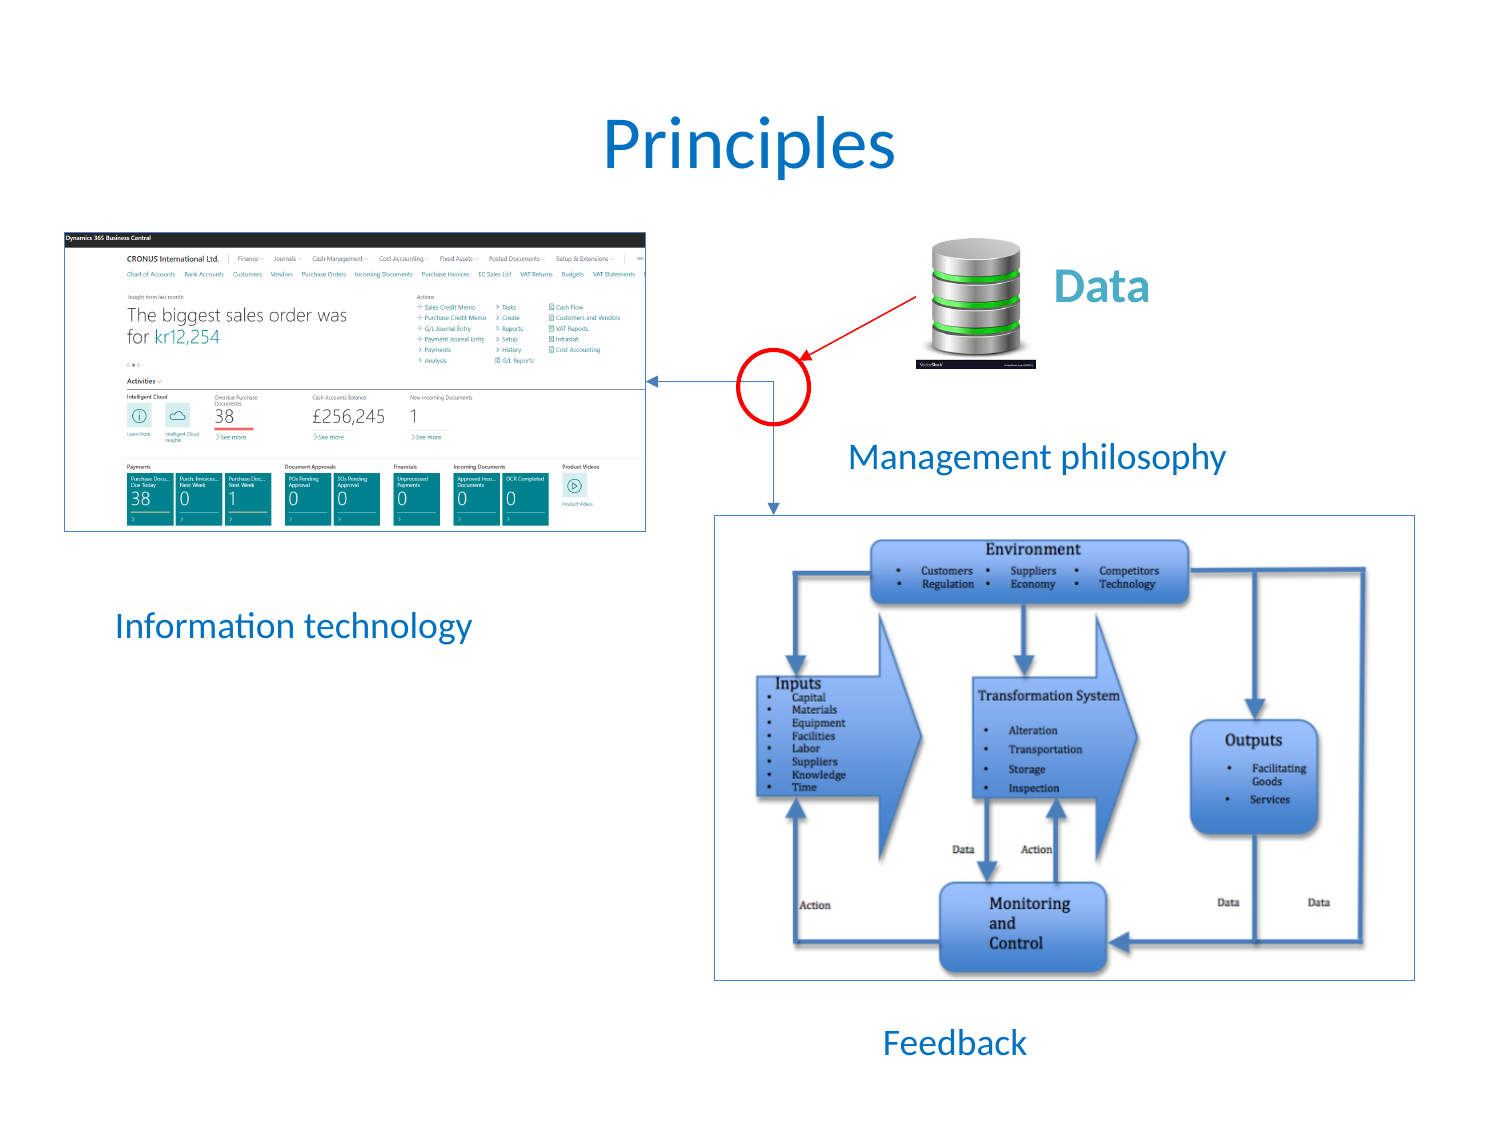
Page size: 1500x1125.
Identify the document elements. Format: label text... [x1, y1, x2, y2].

picture [916, 237, 1036, 370]
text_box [645, 381, 774, 516]
text_box Management philosophy [833, 424, 1296, 485]
picture [64, 231, 647, 532]
text_box Information technology [100, 593, 563, 654]
text_box Feedback [868, 1010, 1331, 1071]
picture [714, 514, 1415, 981]
title Principles [75, 45, 1425, 233]
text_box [798, 290, 911, 361]
text_box [736, 347, 812, 427]
text_box Data [1040, 245, 1166, 321]
